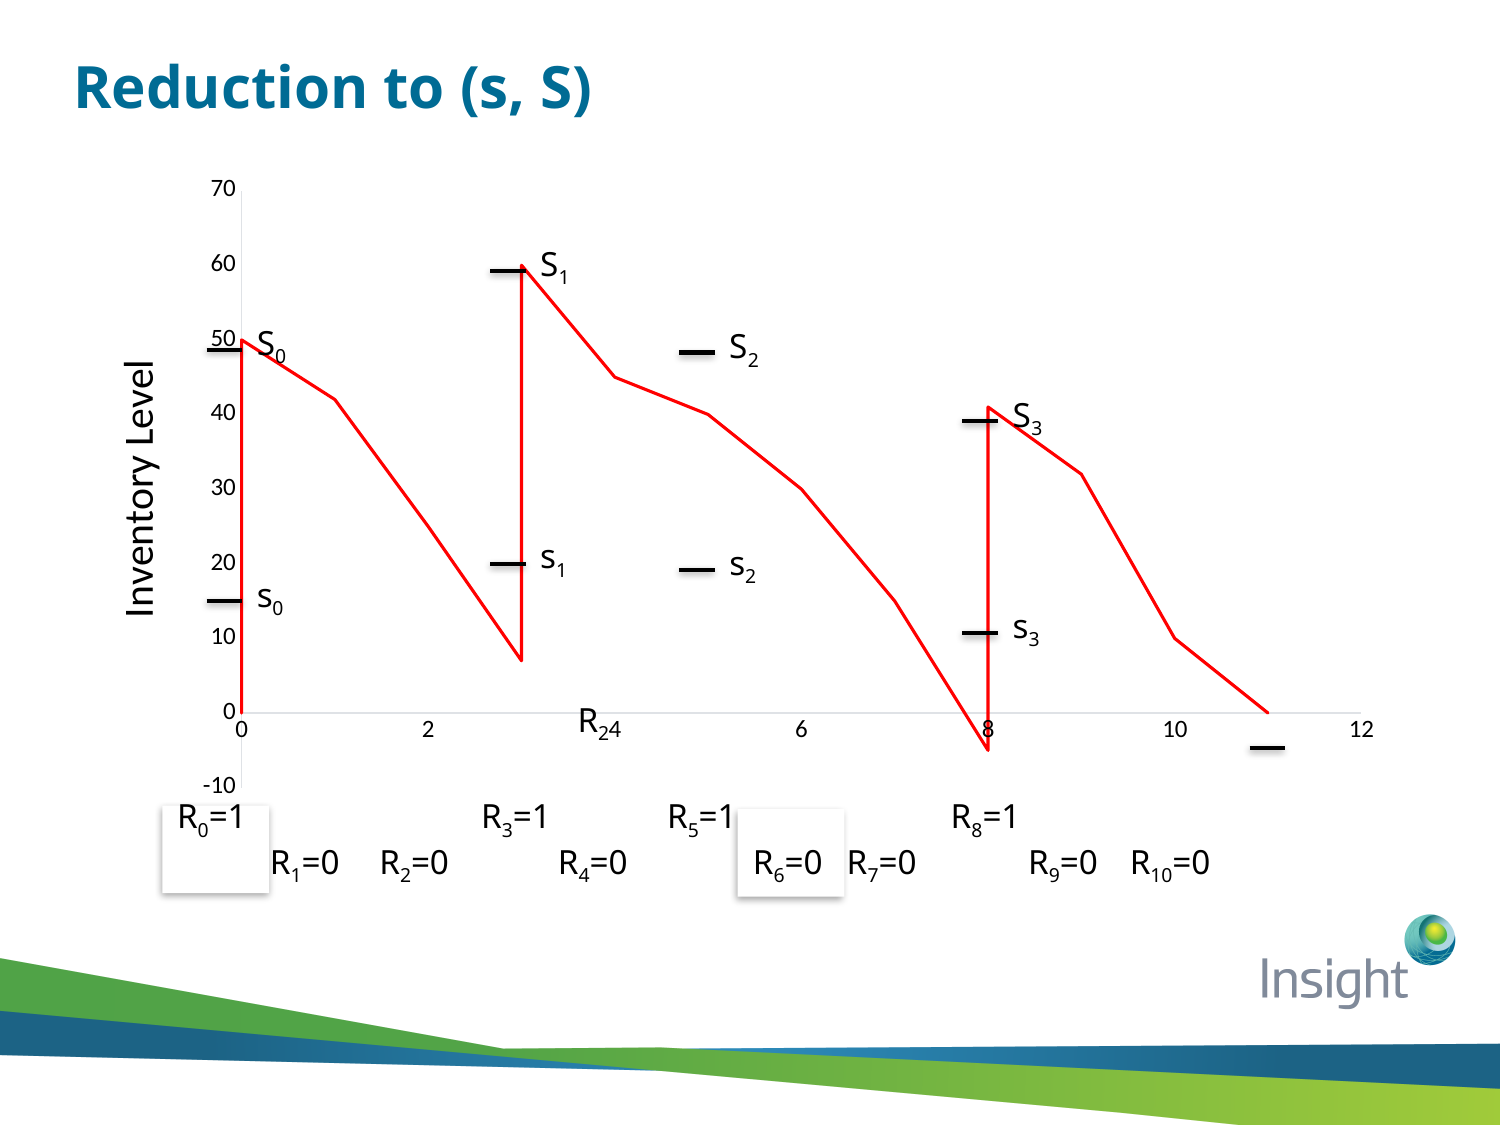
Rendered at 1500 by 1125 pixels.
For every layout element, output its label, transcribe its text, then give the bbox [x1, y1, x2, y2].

picture [0, 0, 1500, 1125]
chart [82, 162, 1401, 908]
title Reduction to (s, S) [58, 42, 1453, 148]
